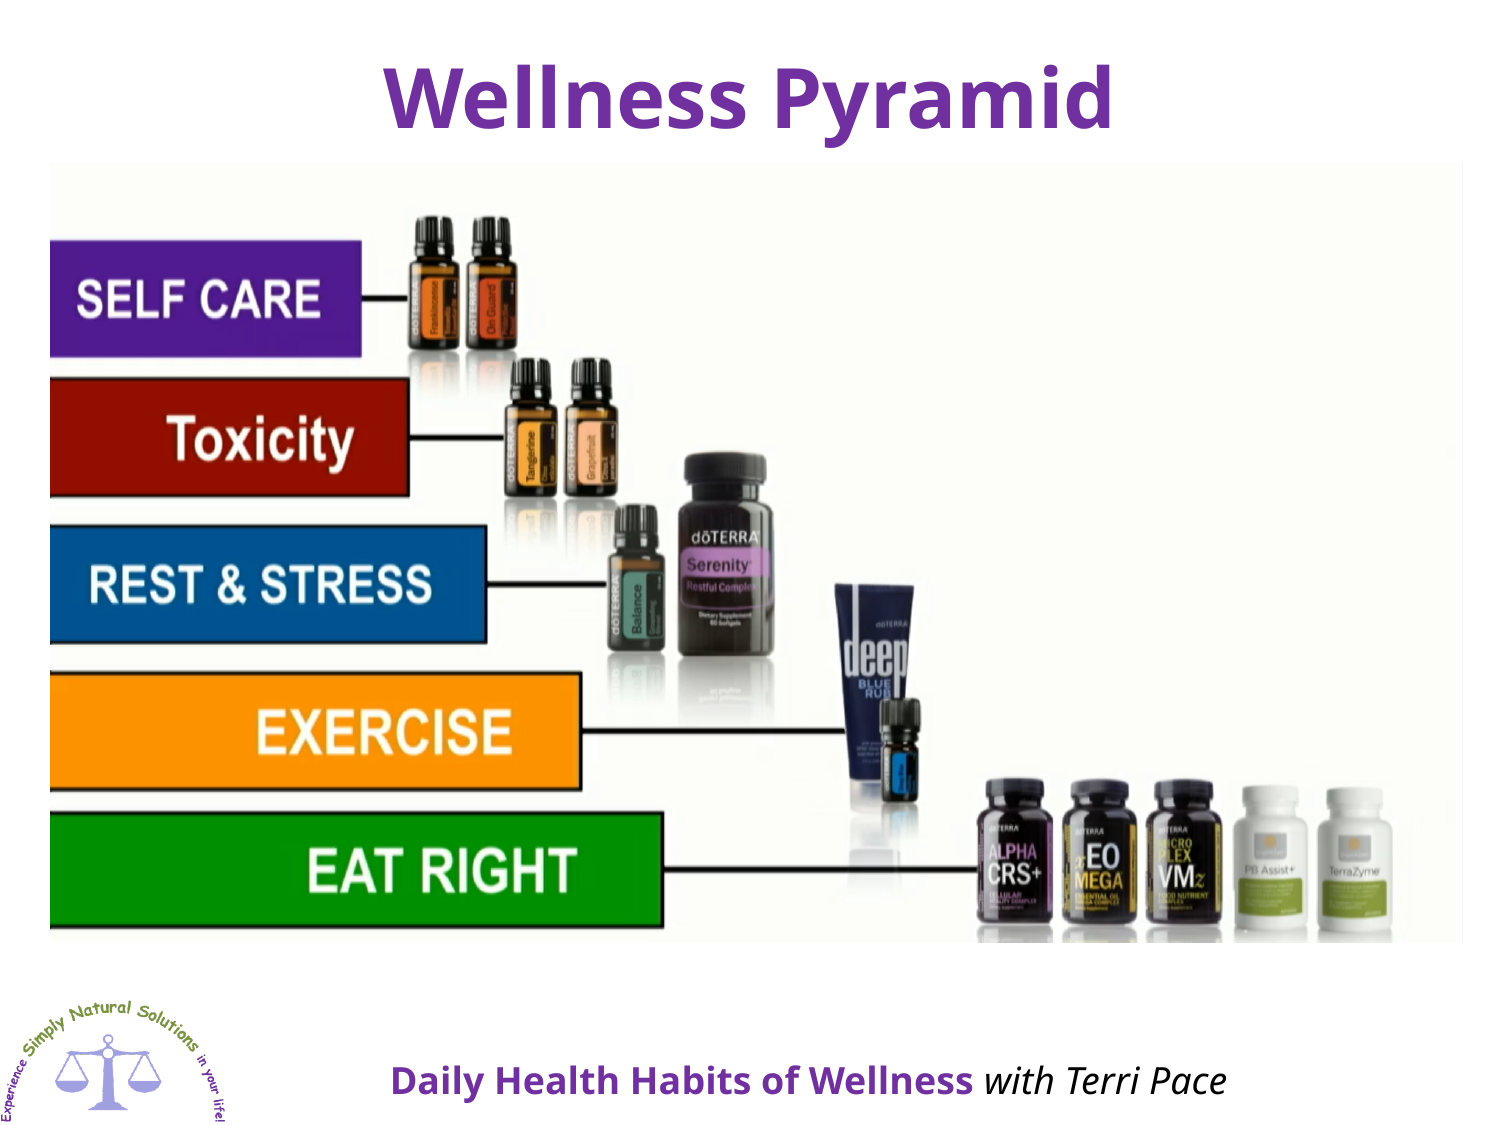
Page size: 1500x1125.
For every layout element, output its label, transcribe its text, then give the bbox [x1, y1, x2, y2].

picture [49, 162, 1463, 943]
picture [0, 1000, 225, 1125]
text_box Wellness Pyramid [87, 37, 1413, 150]
